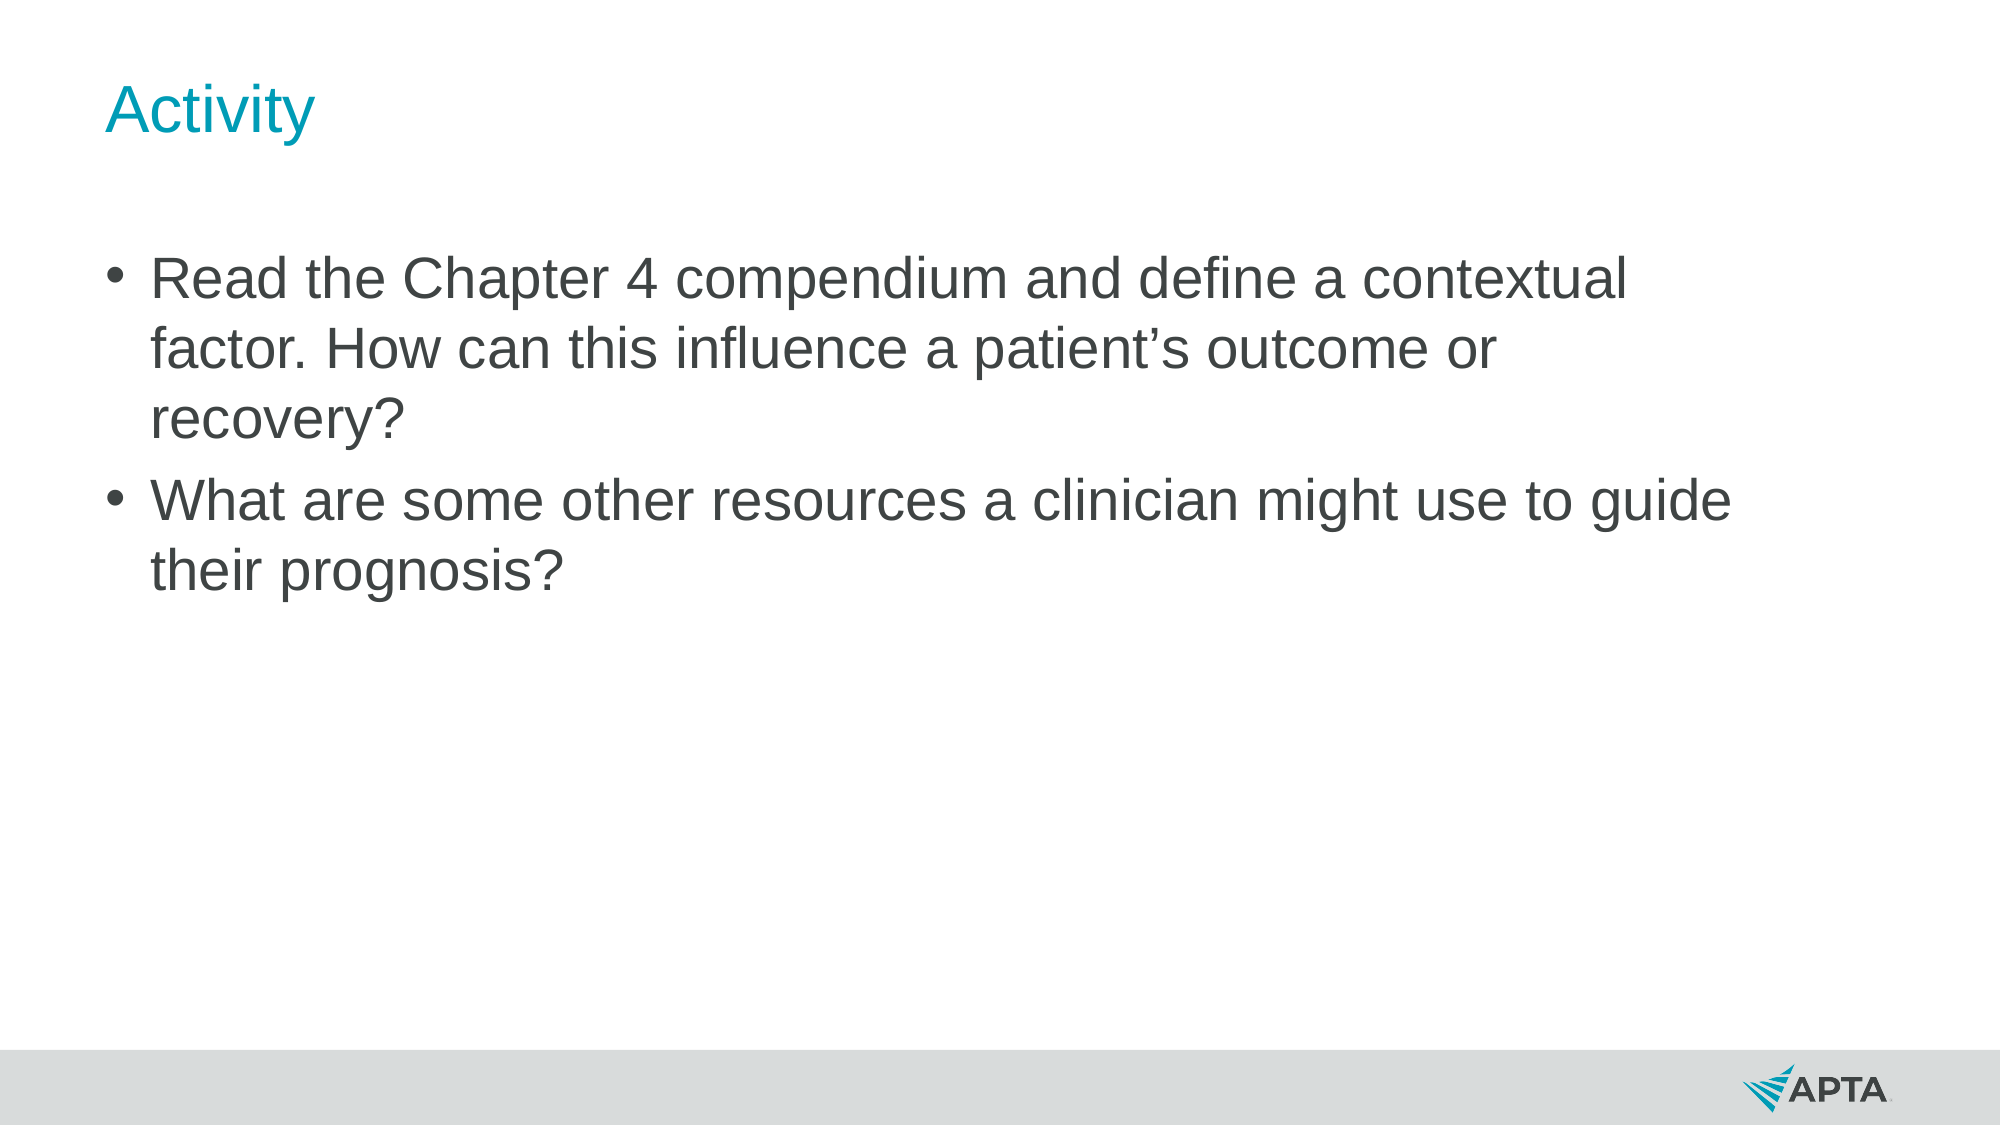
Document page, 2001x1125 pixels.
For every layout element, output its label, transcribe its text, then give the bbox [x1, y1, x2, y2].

title Activity [105, 75, 1755, 225]
list Read the Chapter 4 compendium and define a contextual factor. How can this influence a patient’s outcome or recovery? What are some other resources a clinician might use to guide their prognosis? [105, 239, 1755, 990]
picture [1742, 1063, 1893, 1113]
